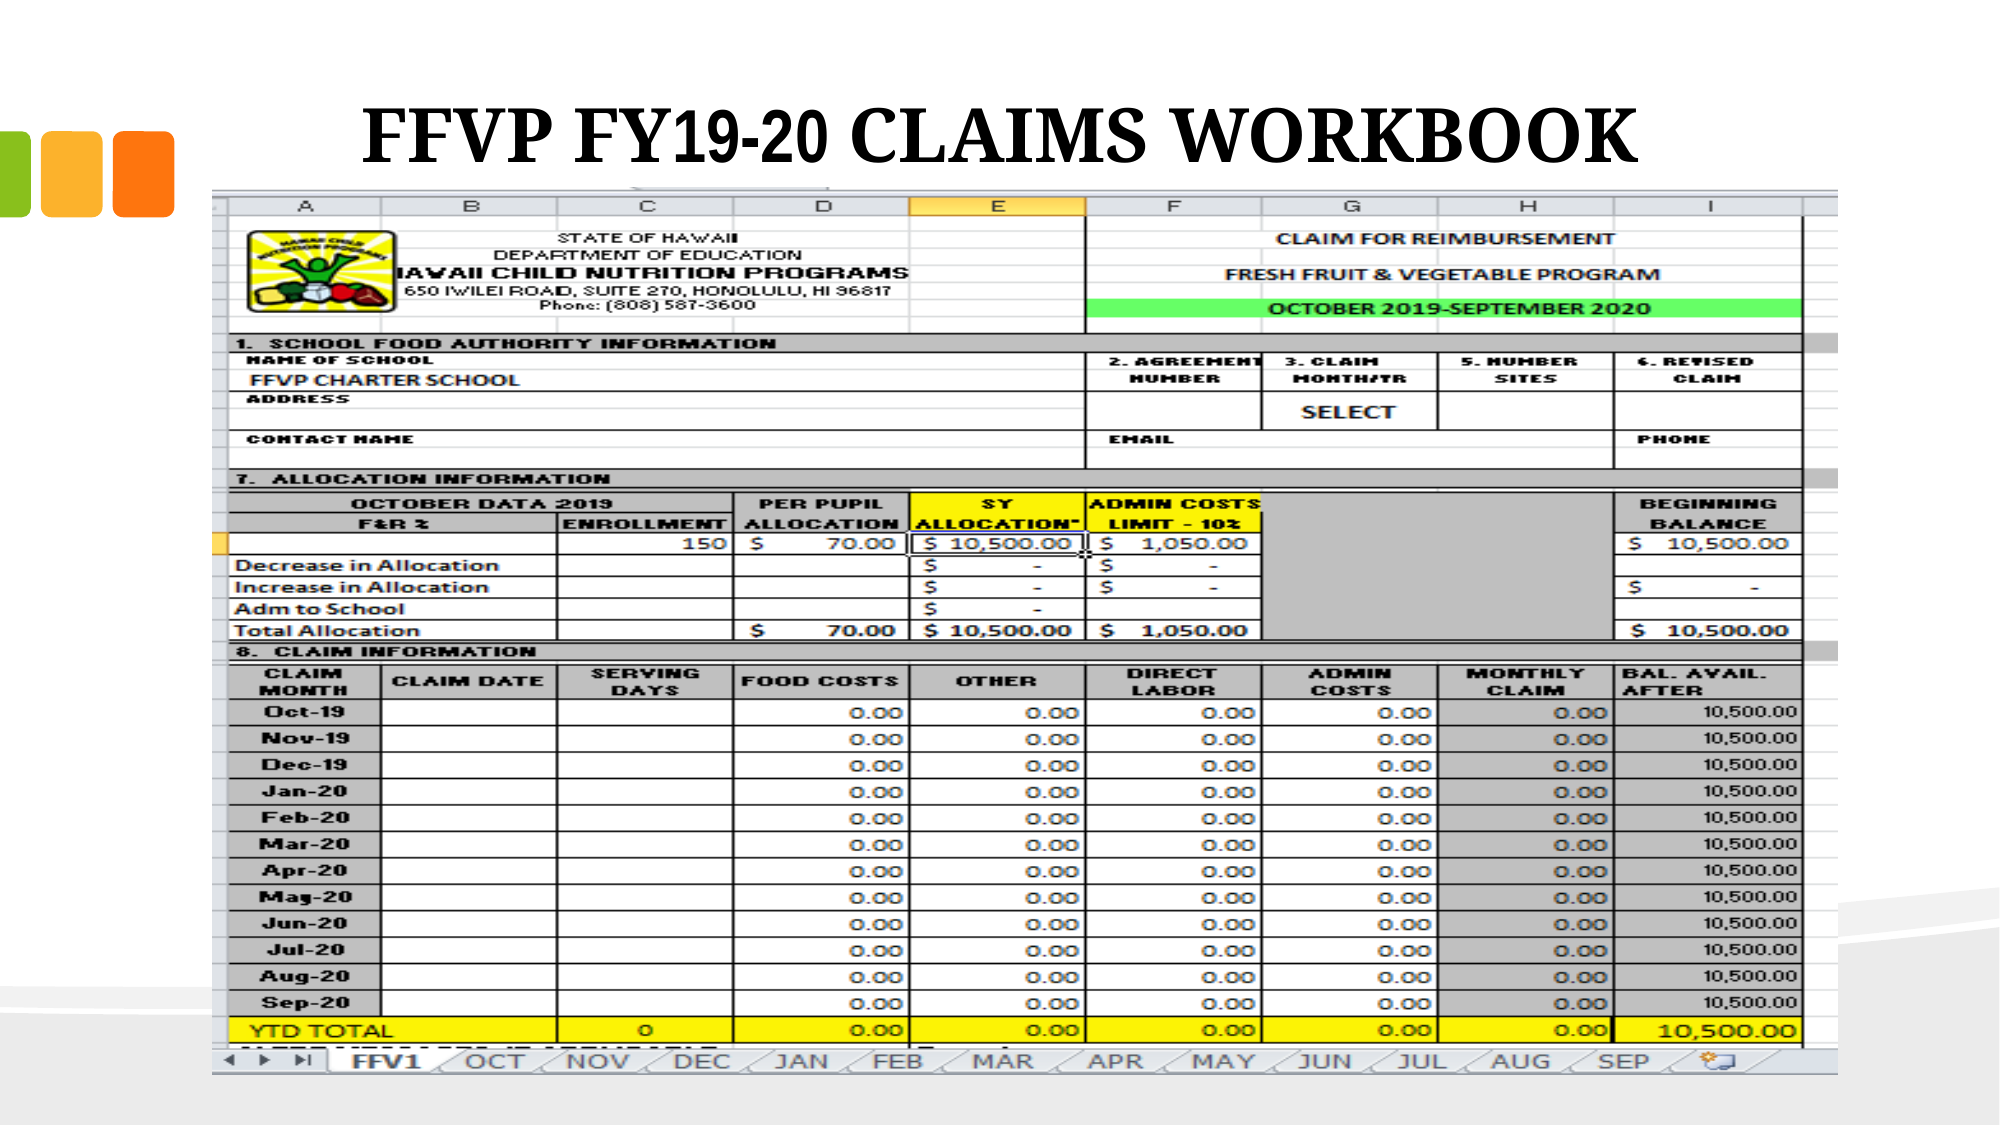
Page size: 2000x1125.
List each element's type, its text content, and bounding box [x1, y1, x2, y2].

title FFVP FY19-20 CLAIMS WORKBOOK [199, 24, 1800, 188]
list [211, 187, 1838, 1076]
